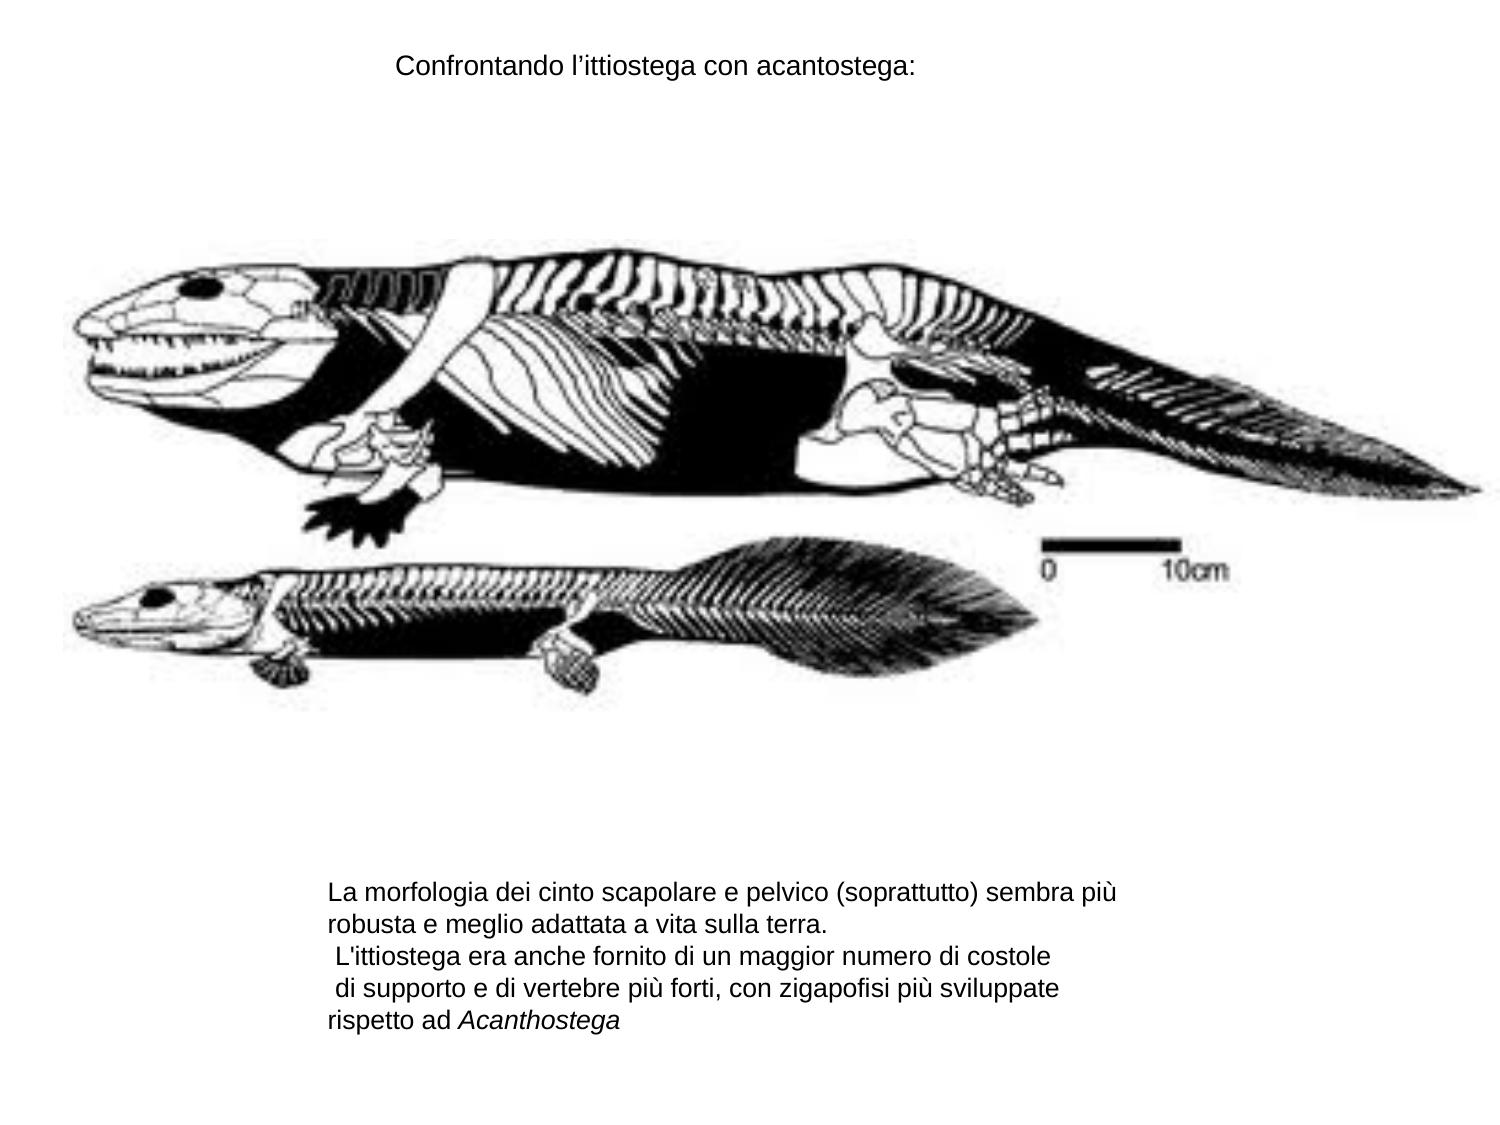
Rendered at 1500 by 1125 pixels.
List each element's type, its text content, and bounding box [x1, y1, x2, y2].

text_box Confrontando l’ittiostega con acantostega: [380, 39, 932, 89]
text_box La morfologia dei cinto scapolare e pelvico (soprattutto) sembra più robusta e meglio adattata a vita sulla terra. L'ittiostega era anche fornito di un maggior numero di costole di supporto e di vertebre più forti, con zigapofisi più sviluppate rispetto ad Acanthostega [312, 867, 1155, 1080]
picture [62, 239, 1500, 716]
